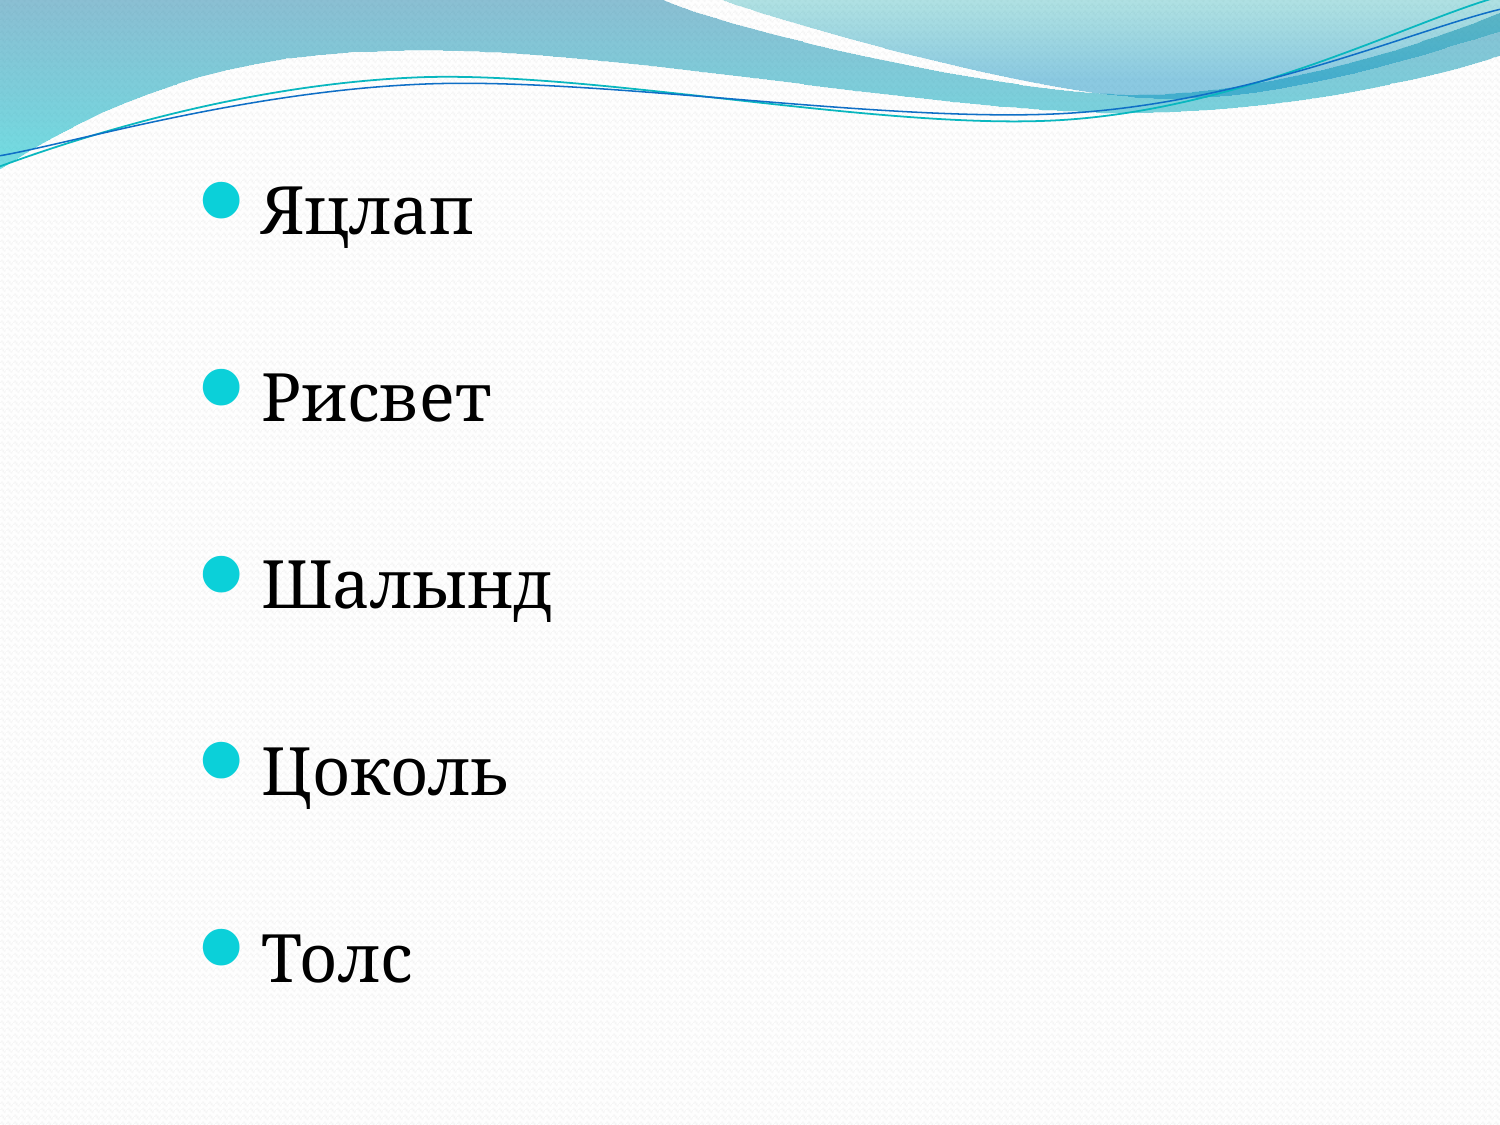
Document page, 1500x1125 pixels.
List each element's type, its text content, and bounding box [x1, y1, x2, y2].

list Яцлап Рисвет Шалынд Цоколь Толс [183, 160, 1425, 1038]
